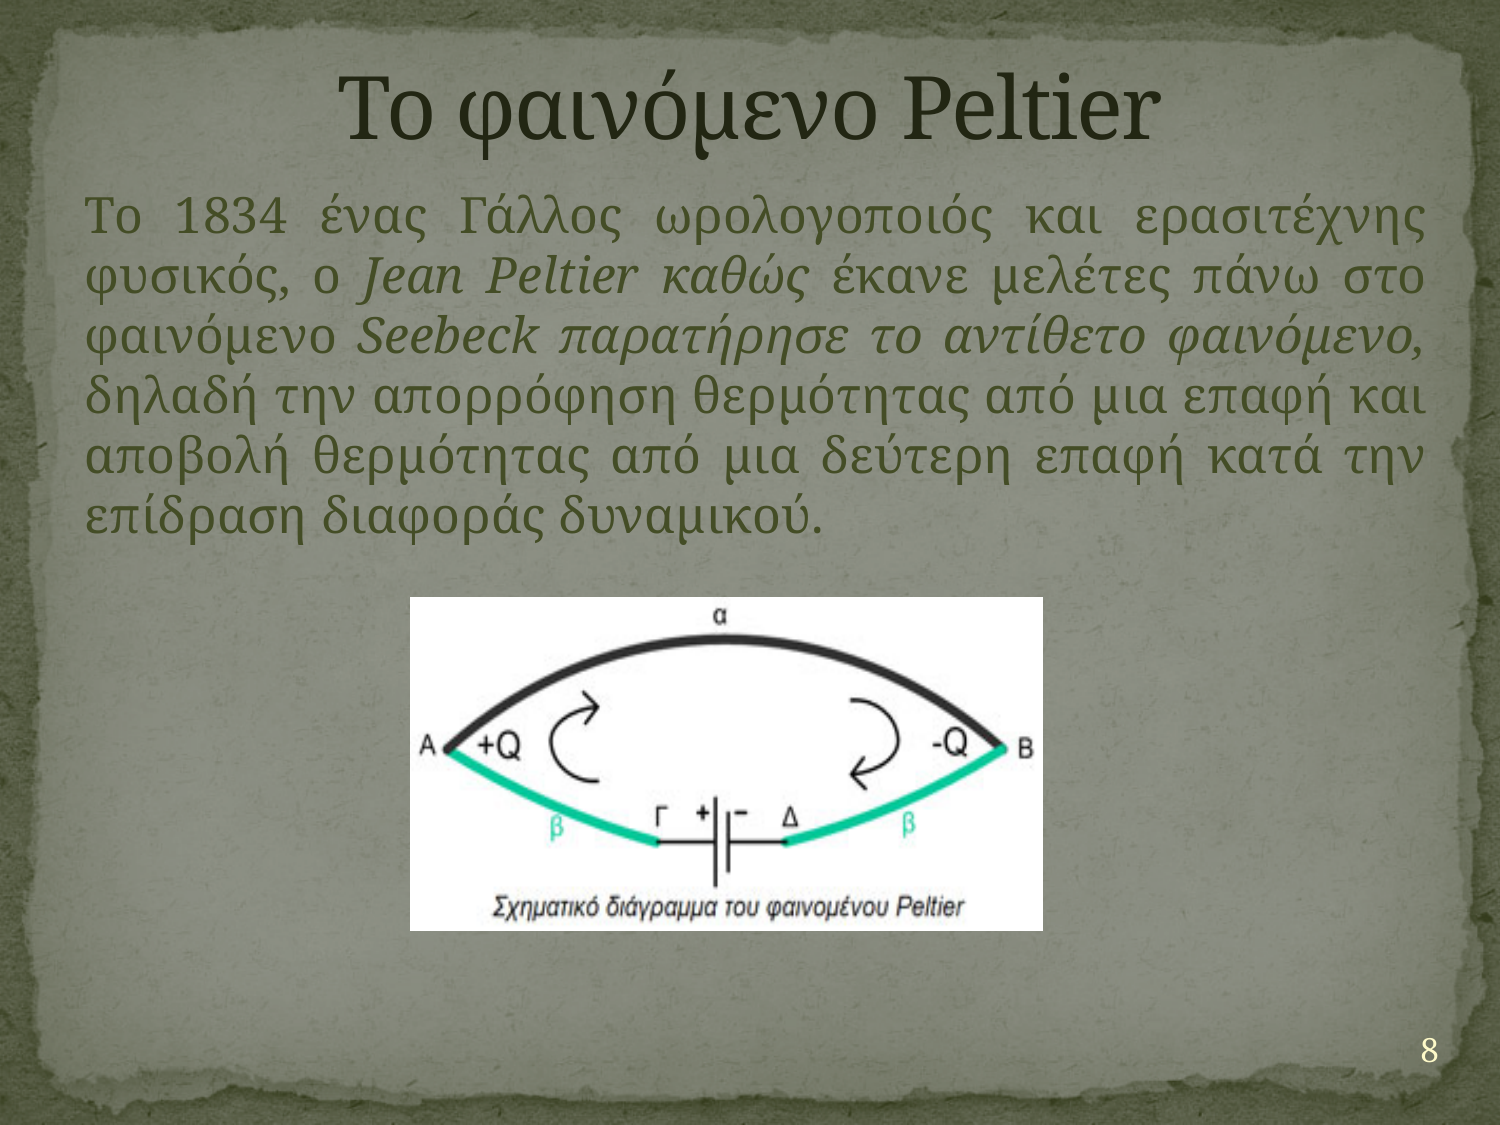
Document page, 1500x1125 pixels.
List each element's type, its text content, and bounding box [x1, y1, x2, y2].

picture [410, 597, 1043, 931]
slide_number 8 [1379, 1014, 1480, 1089]
text_box Το 1834 ένας Γάλλος ωρολογοποιός και ερασιτέχνης φυσικός, ο Jean Peltier καθώς έκανε μελέτες πάνω στο φαινόμενο Seebeck παρατήρησε το αντίθετο φαινόμενο, δηλαδή την απορρόφηση θερμότητας από μια επαφή και αποβολή θερμότητας από μια δεύτερη επαφή κατά την επίδραση διαφοράς δυναμικού. [70, 175, 1442, 551]
title Το φαινόμενο Peltier [74, 24, 1425, 165]
